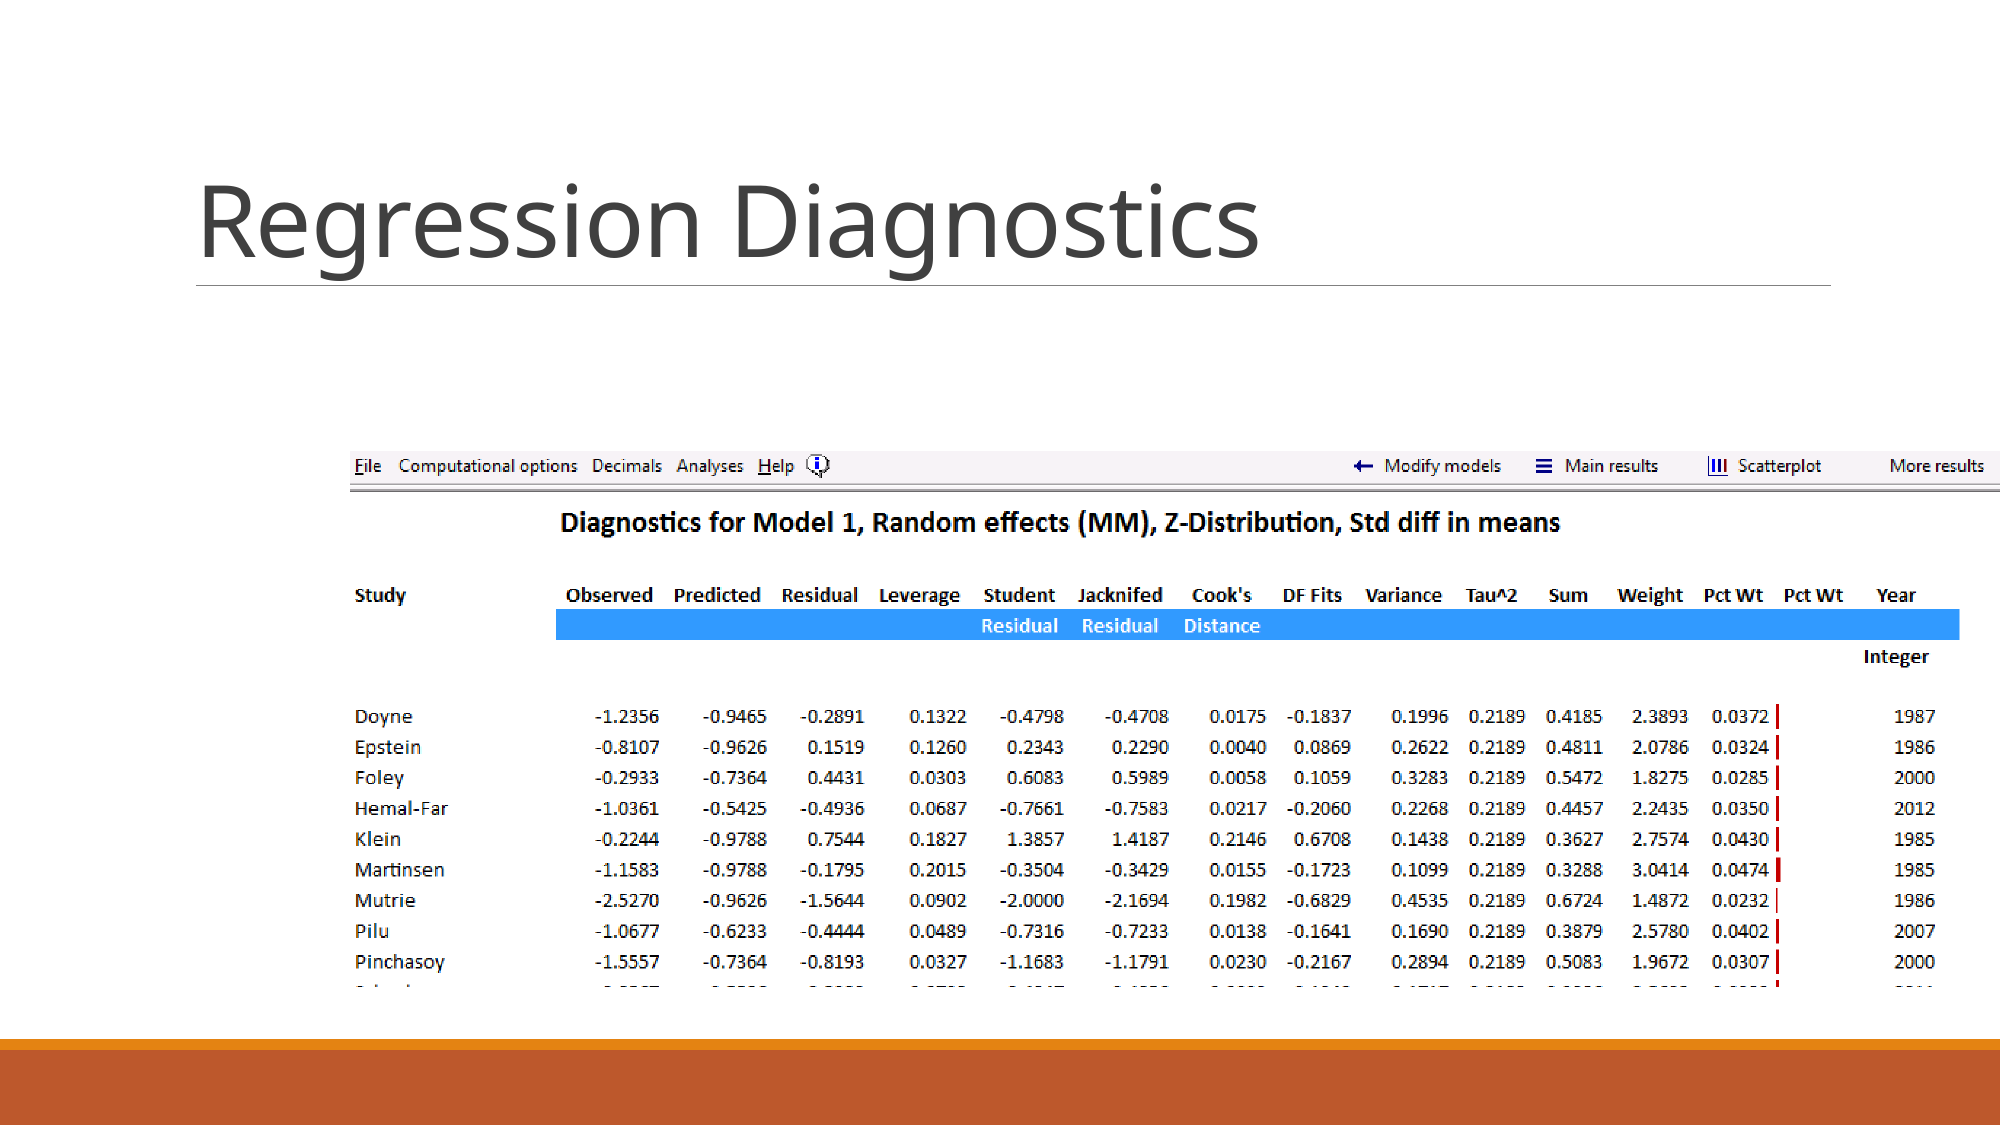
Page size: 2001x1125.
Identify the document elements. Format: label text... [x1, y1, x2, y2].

title Regression Diagnostics [180, 47, 1830, 285]
picture [349, 451, 2000, 987]
